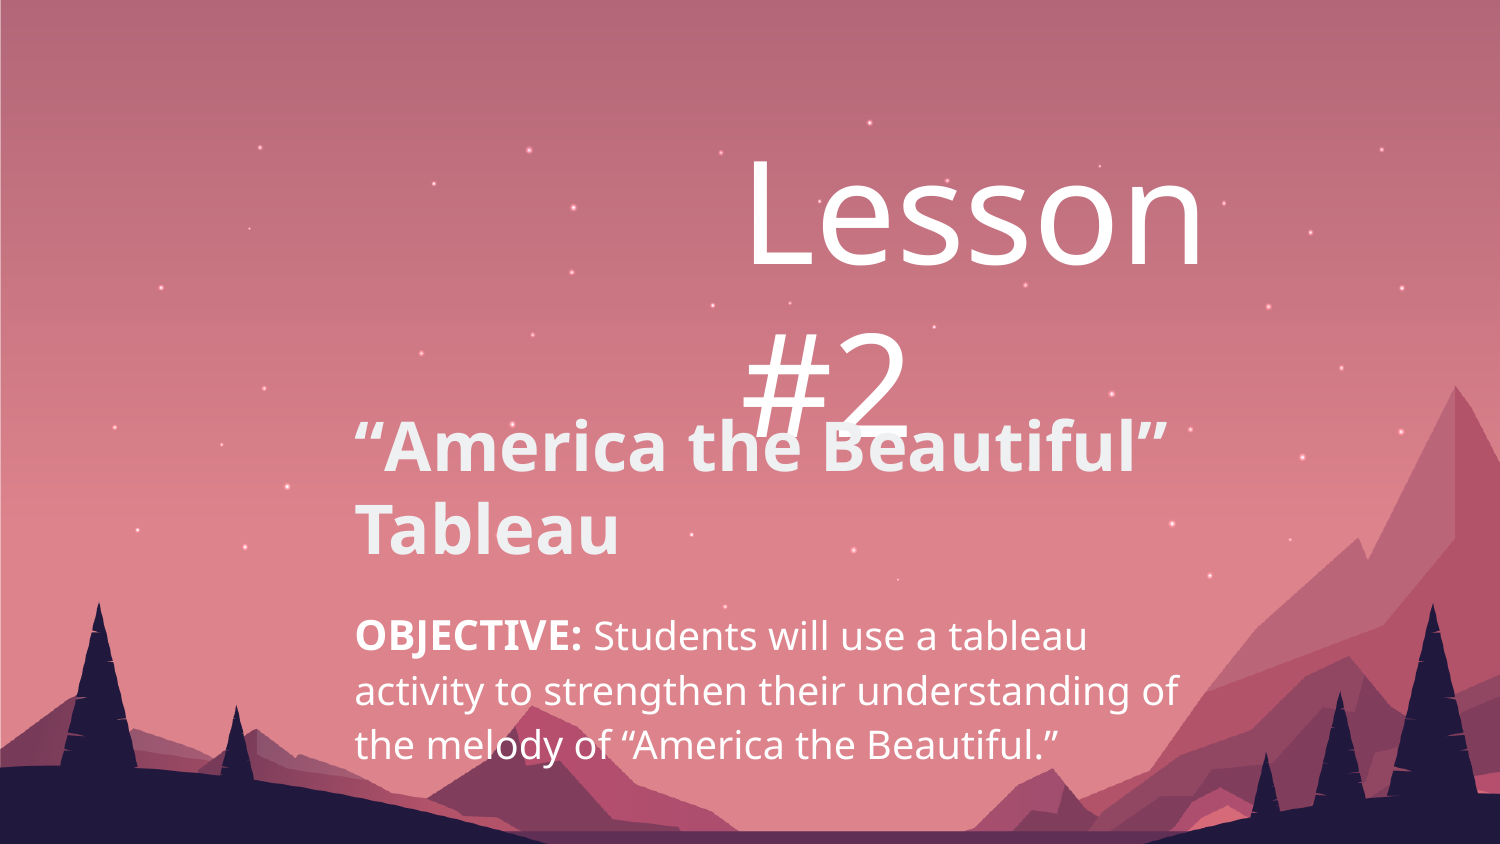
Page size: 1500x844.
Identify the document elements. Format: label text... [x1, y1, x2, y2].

subtitle “America the Beautiful” Tableau OBJECTIVE: Students will use a tableau activity to strengthen their understanding of the melody of “America the Beautiful.” [339, 387, 1244, 597]
title Lesson #2 [724, 208, 1307, 379]
picture [0, 0, 1500, 844]
